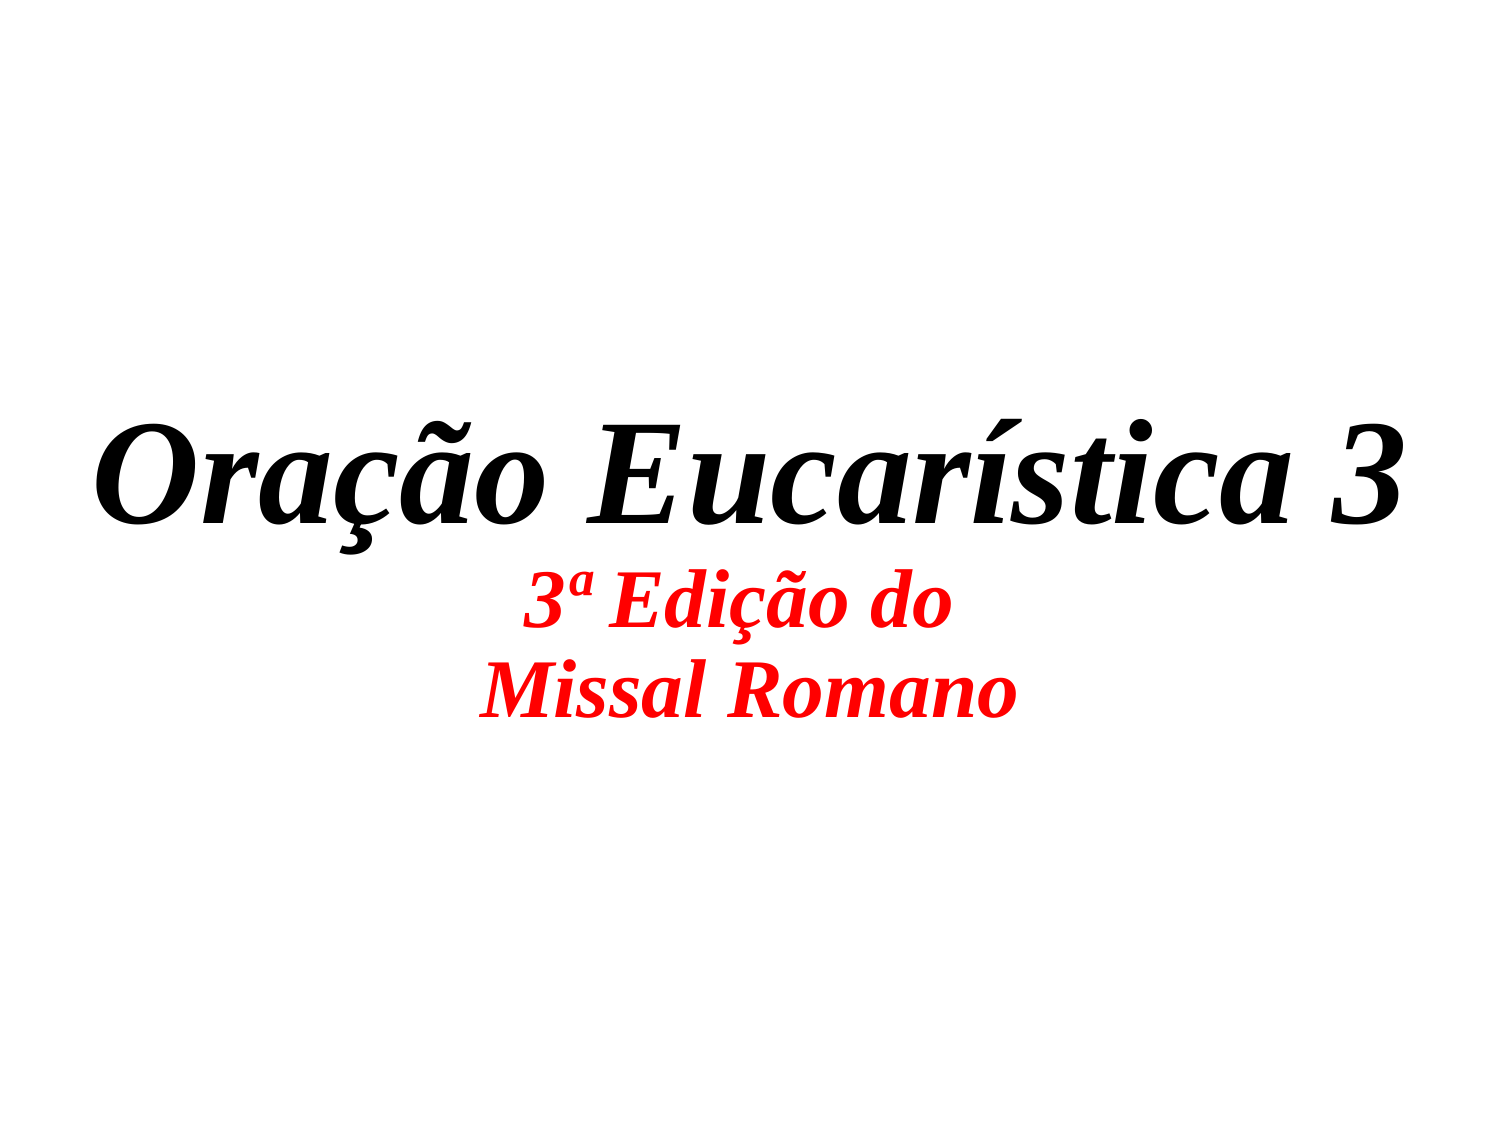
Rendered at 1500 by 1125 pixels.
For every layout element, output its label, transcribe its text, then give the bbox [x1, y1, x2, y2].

title Oração Eucarística 3 3ª Edição do Missal Romano [47, 104, 1453, 1025]
